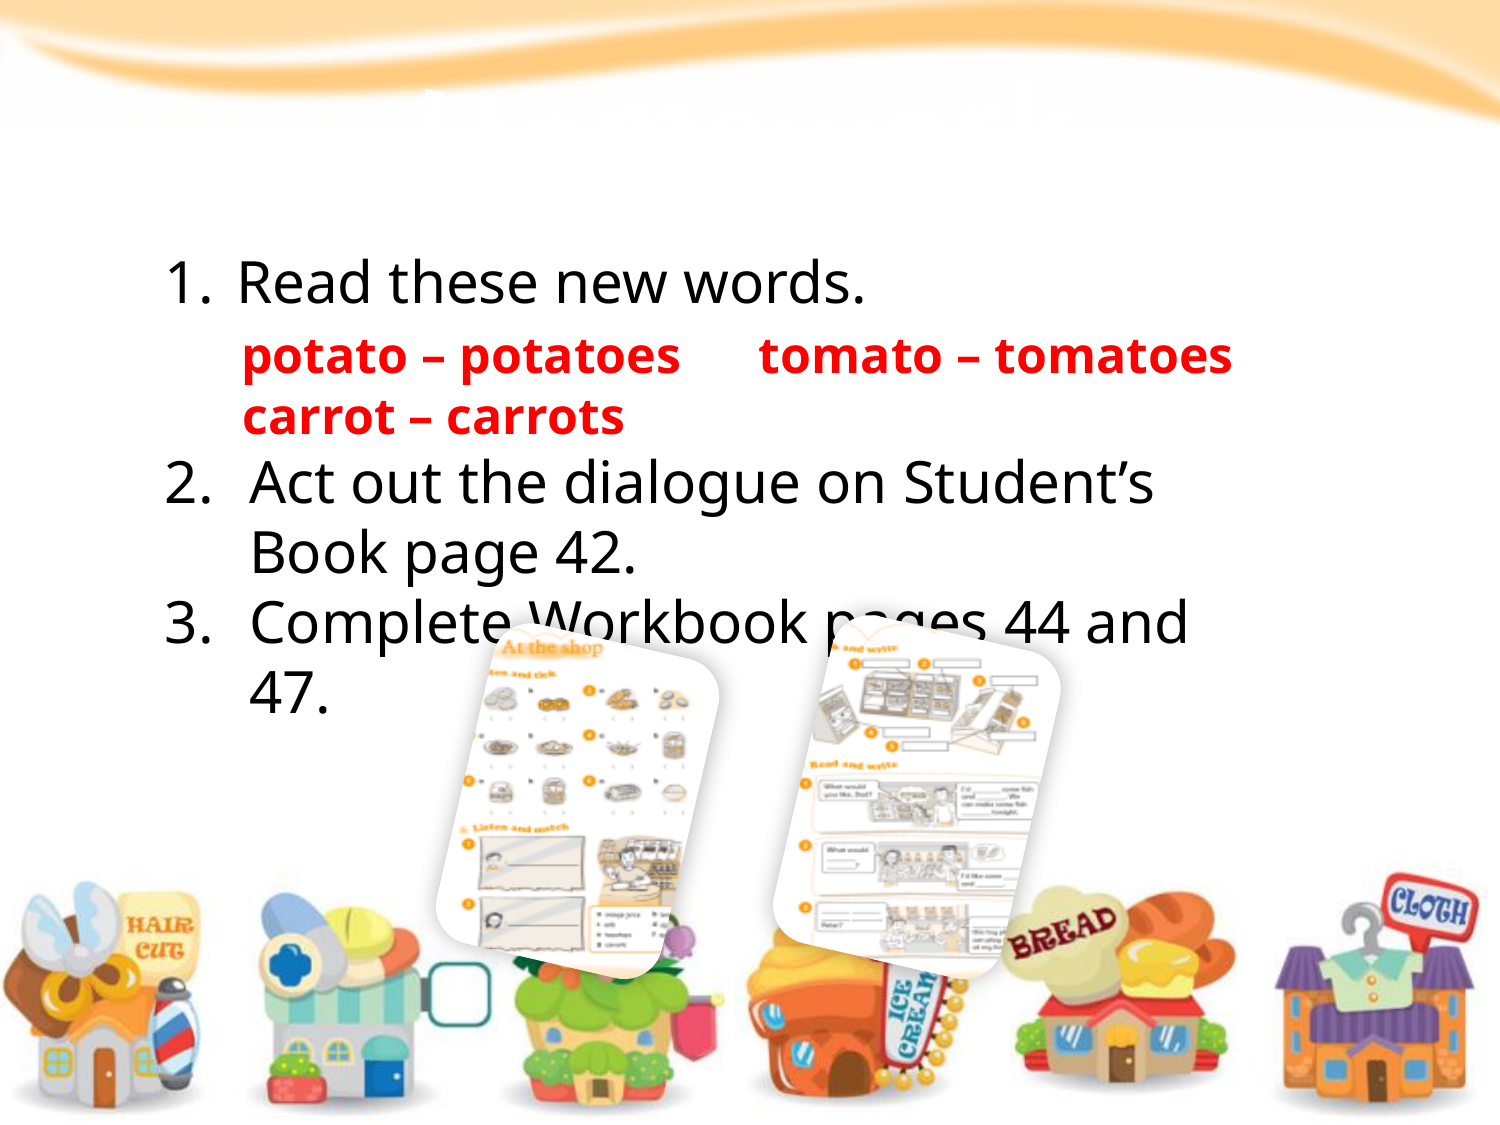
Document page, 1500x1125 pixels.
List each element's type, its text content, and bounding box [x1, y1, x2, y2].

picture [0, 0, 1500, 126]
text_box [0, 862, 1500, 1125]
picture [445, 623, 720, 966]
picture [781, 615, 1061, 966]
text_box Read these new words. potato – potatoes tomato – tomatoes carrot – carrots Act out the dialogue on Student’s Book page 42. Complete Workbook pages 44 and 47. [150, 237, 1300, 803]
